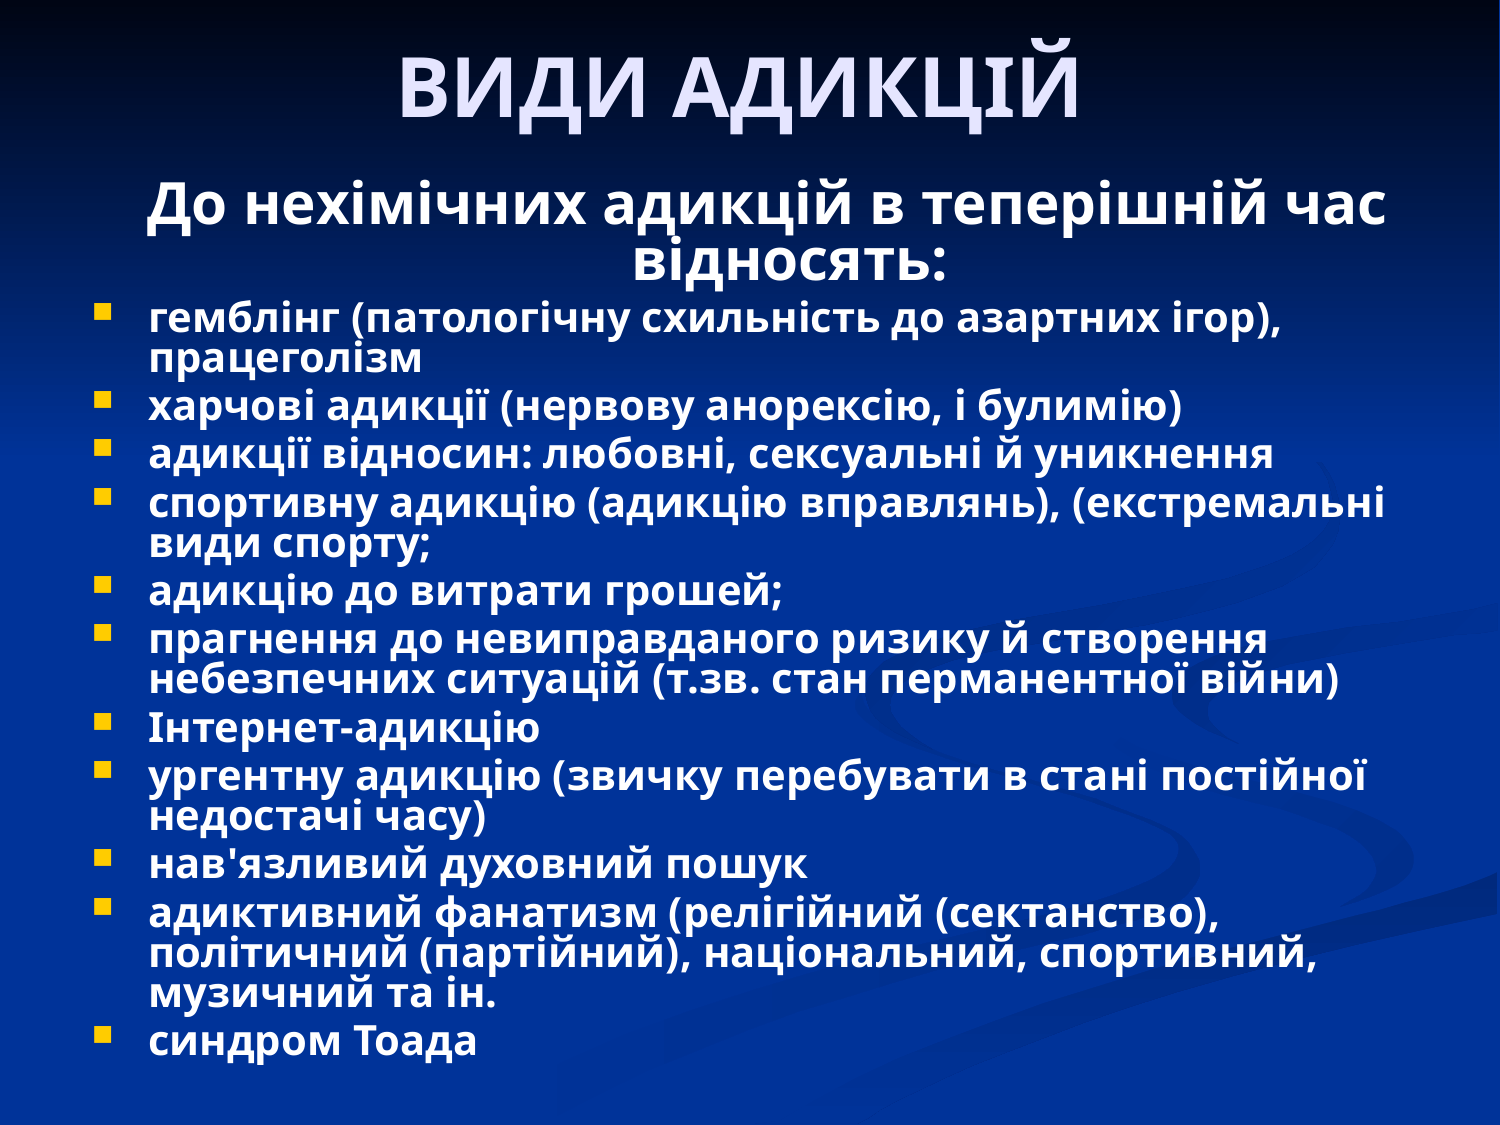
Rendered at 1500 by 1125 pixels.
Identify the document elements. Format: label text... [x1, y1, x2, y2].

title ВИДИ АДИКЦІЙ [64, 31, 1415, 138]
list До нехімічних адикцій в теперішній час відносять: гемблінг (патологічну схильність до азартних ігор), працеголізм харчові адикції (нервову анорексію, і булимію) адикції відносин: любовні, сексуальні й уникнення спортивну адикцію (адикцію вправлянь), (екстремальні види спорту; адикцію до витрати грошей; прагнення до невиправданого ризику й створення небезпечних ситуацій (т.зв. стан перманентної війни) Інтернет-адикцію ургентну адикцію (звичку перебувати в стані постійної недостачі часу) нав'язливий духовний пошук адиктивний фанатизм (релігійний (сектанство), політичний (партійний), національний, спортивний, музичний та ін. синдром Тоада [76, 172, 1459, 1040]
